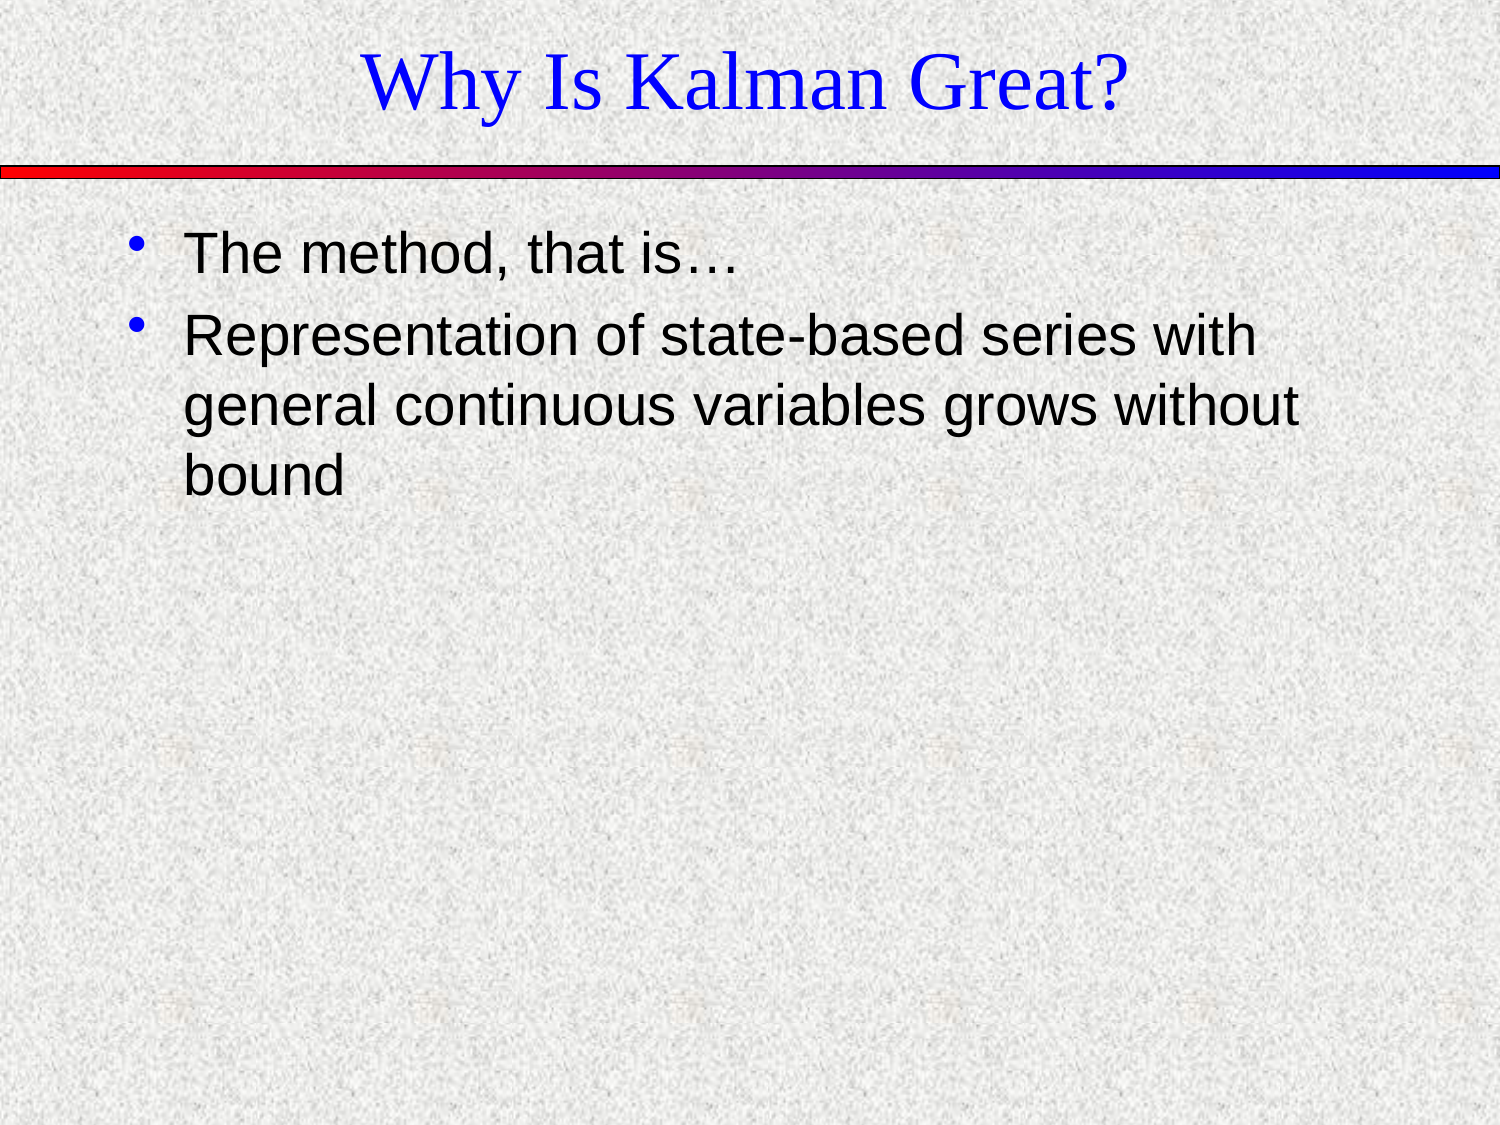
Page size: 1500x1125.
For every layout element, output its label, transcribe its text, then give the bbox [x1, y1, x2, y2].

picture [0, 0, 1500, 165]
title Why Is Kalman Great? [180, 0, 1312, 153]
picture [0, 179, 1500, 1125]
list The method, that is… Representation of state-based series with general continuous variables grows without bound [112, 207, 1388, 1013]
